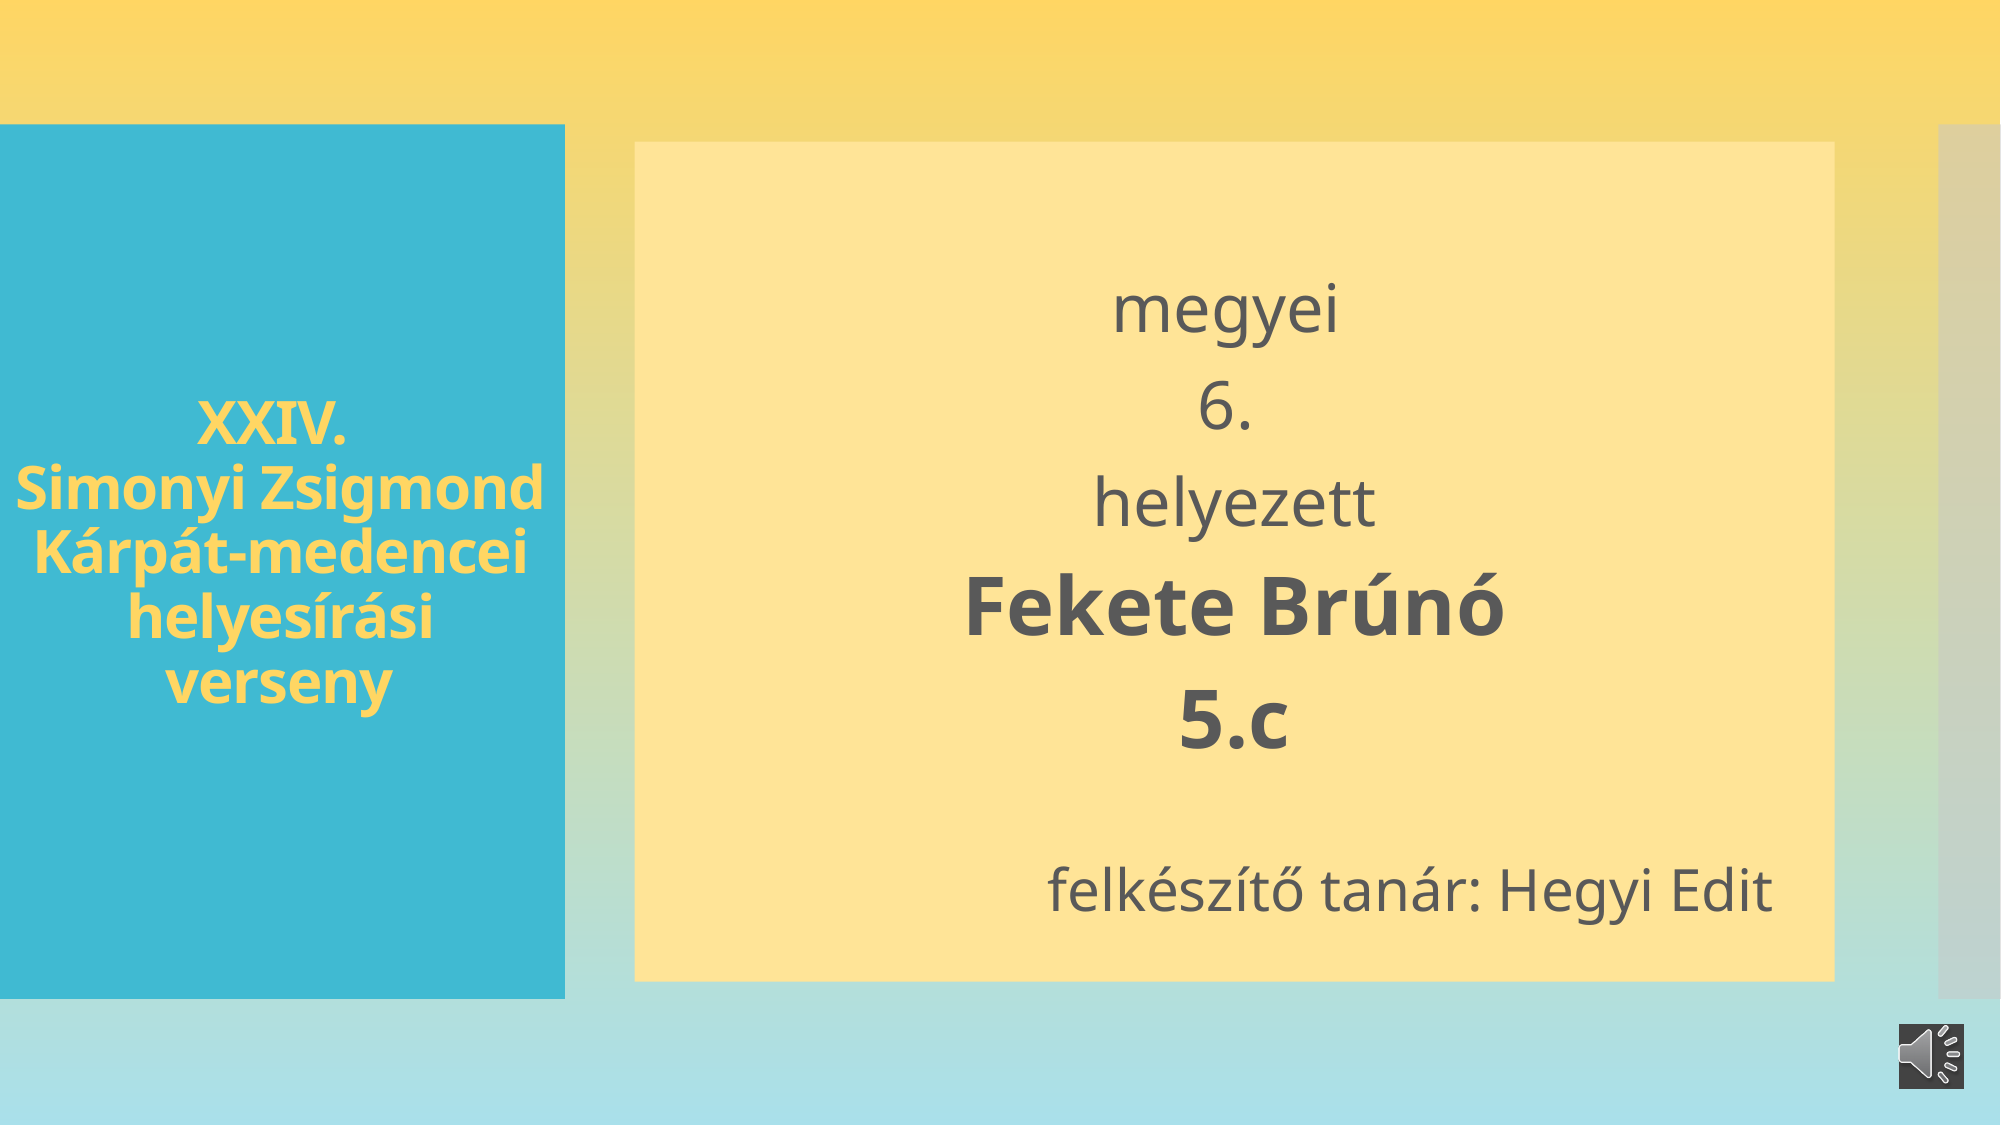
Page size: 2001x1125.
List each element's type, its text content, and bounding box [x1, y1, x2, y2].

title XXIV. Simonyi Zsigmond Kárpát-medencei helyesírási verseny [0, 177, 561, 940]
picture [1897, 1022, 1965, 1090]
list megyei 6. helyezett Fekete Brúnó 5.c felkészítő tanár: Hegyi Edit [634, 141, 1835, 982]
